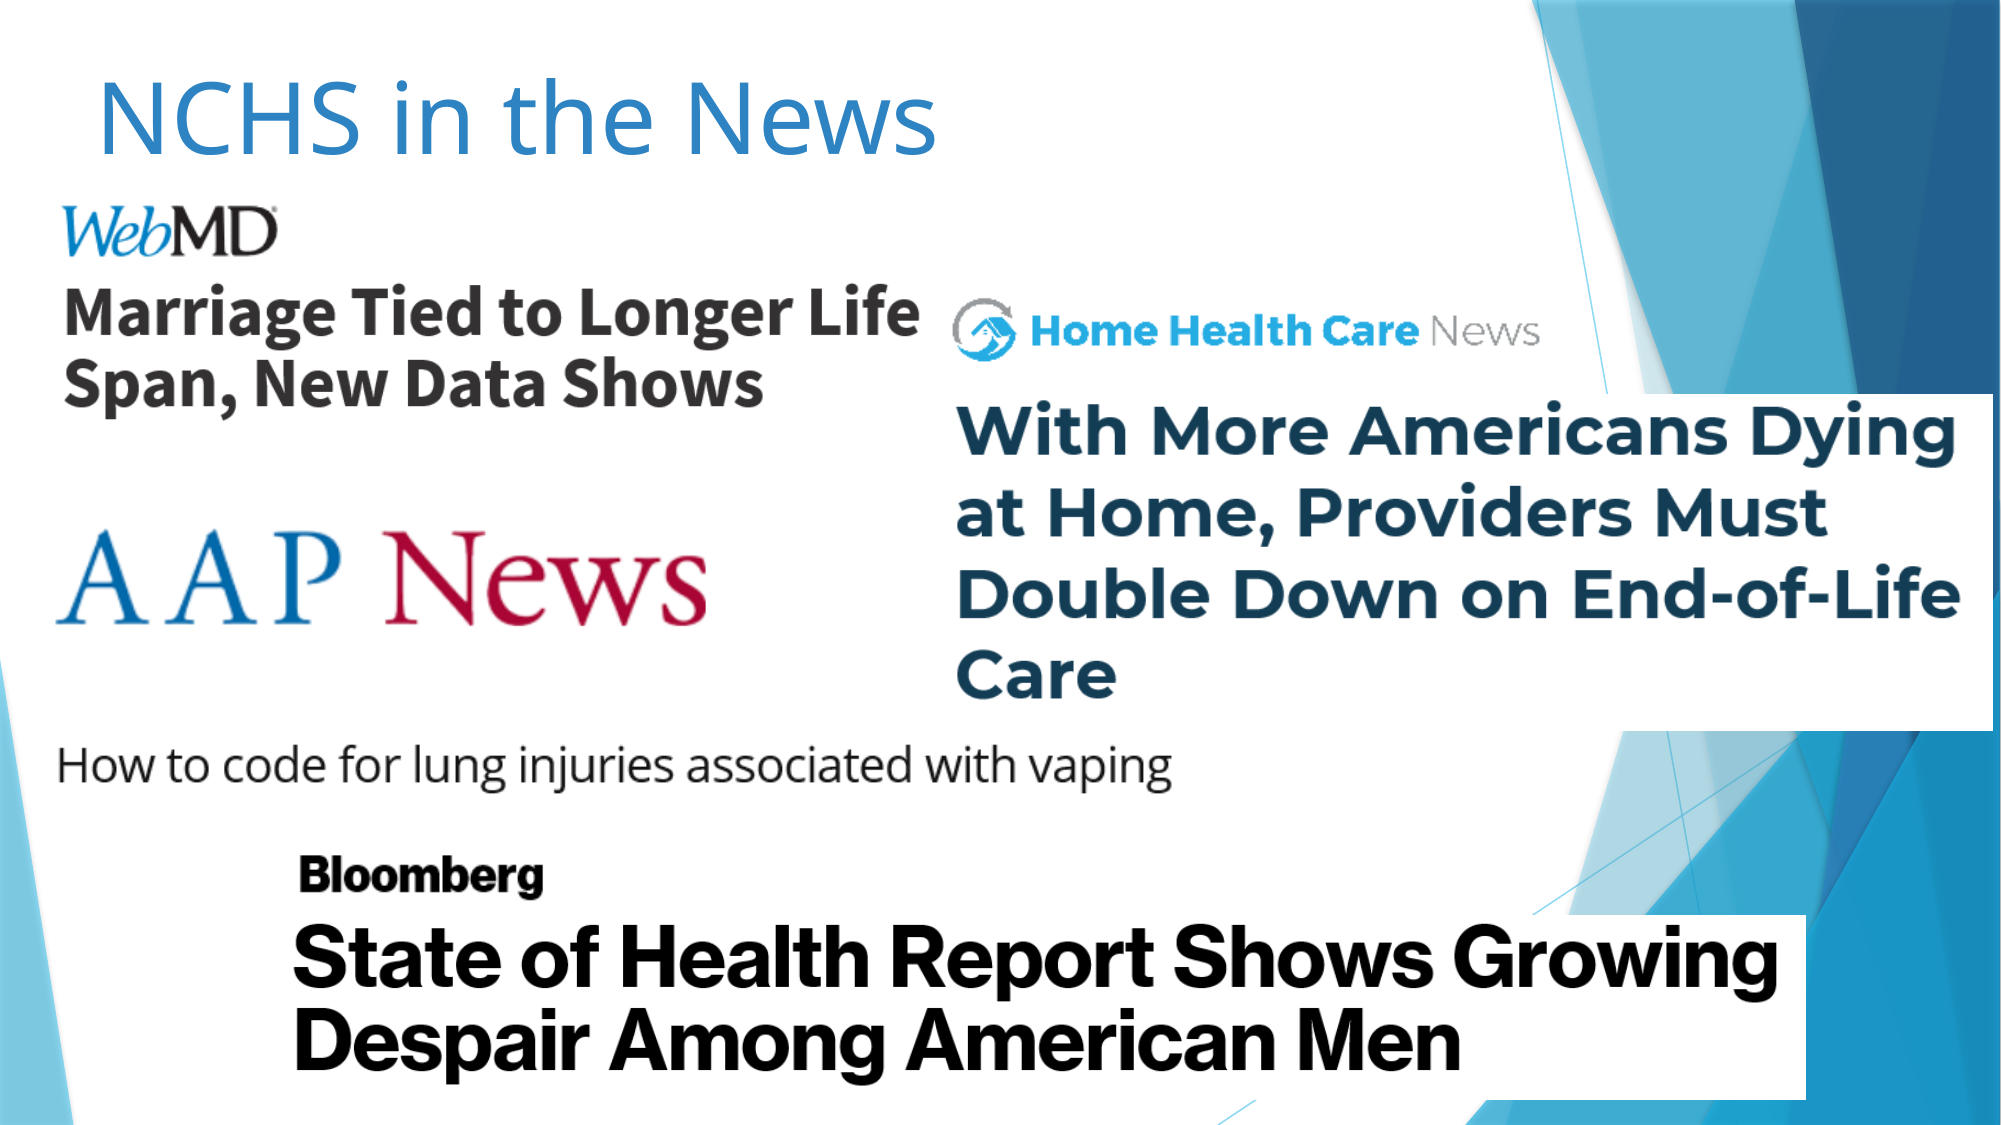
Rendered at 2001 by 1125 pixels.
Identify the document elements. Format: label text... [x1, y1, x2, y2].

title NCHS in the News [80, 46, 1806, 209]
picture [36, 195, 1994, 829]
picture [286, 915, 1806, 1100]
picture [290, 846, 555, 910]
